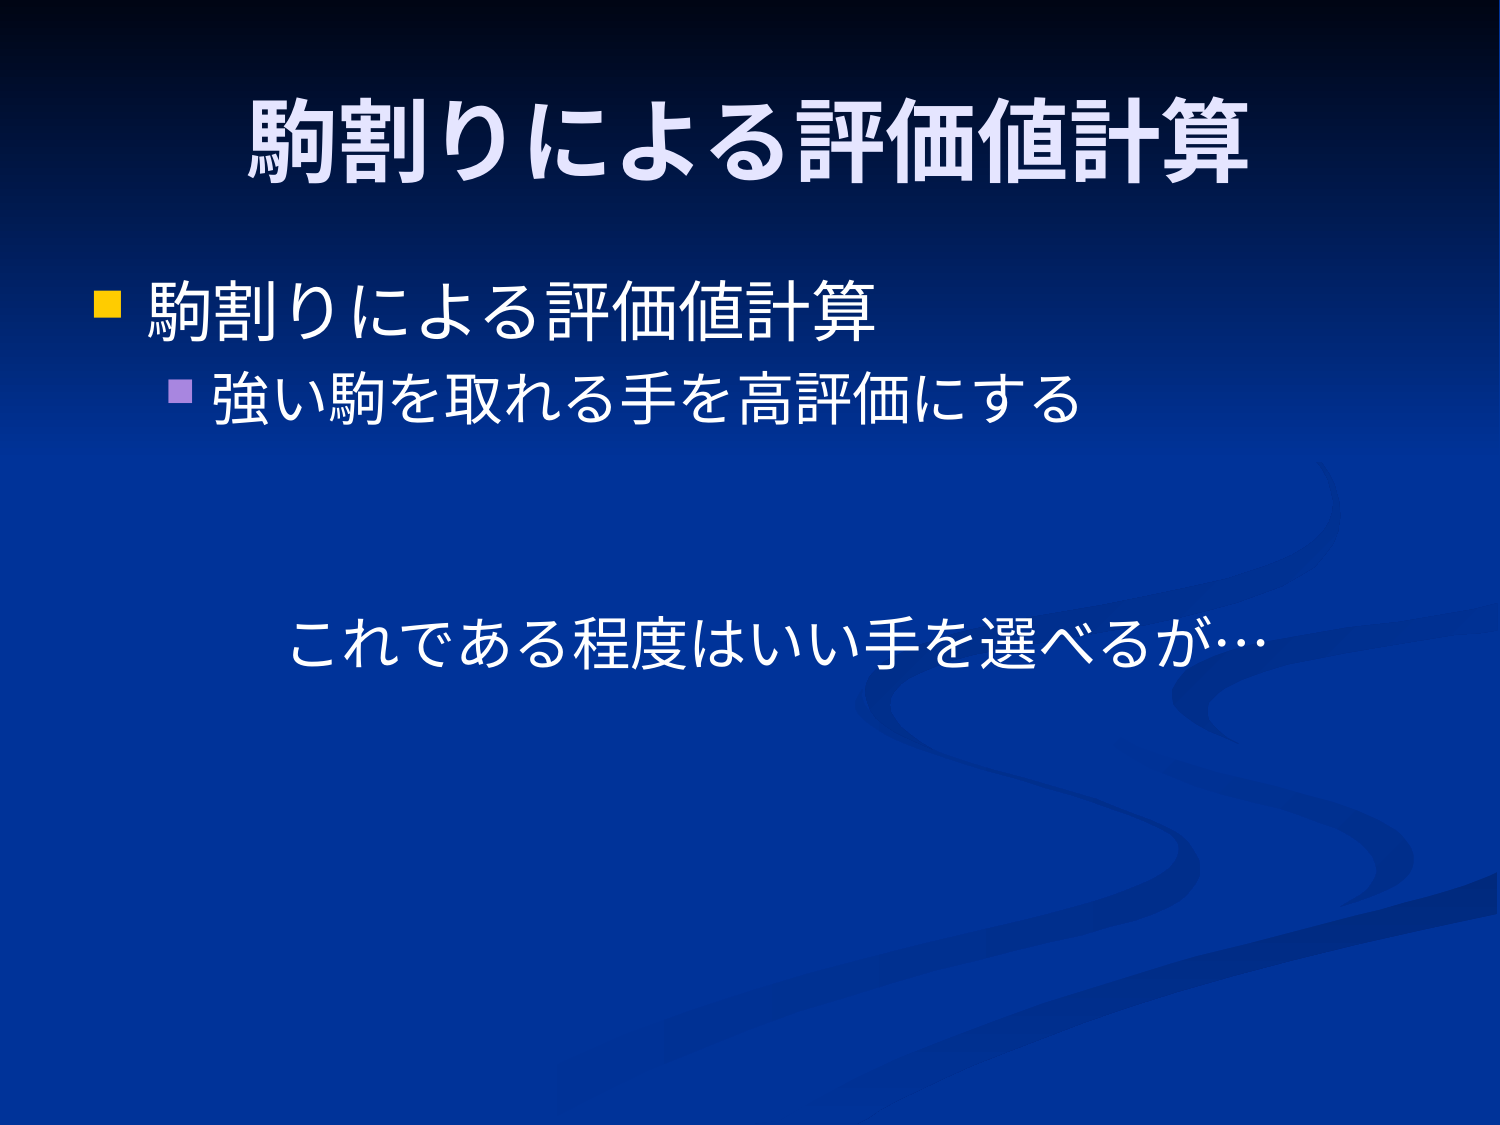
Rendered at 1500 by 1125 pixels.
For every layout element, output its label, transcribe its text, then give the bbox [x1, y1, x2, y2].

text_box これである程度はいい手を選べるが… [268, 600, 1286, 685]
list 駒割りによる評価値計算 強い駒を取れる手を高評価にする [75, 262, 1425, 1005]
title 駒割りによる評価値計算 [75, 45, 1425, 233]
